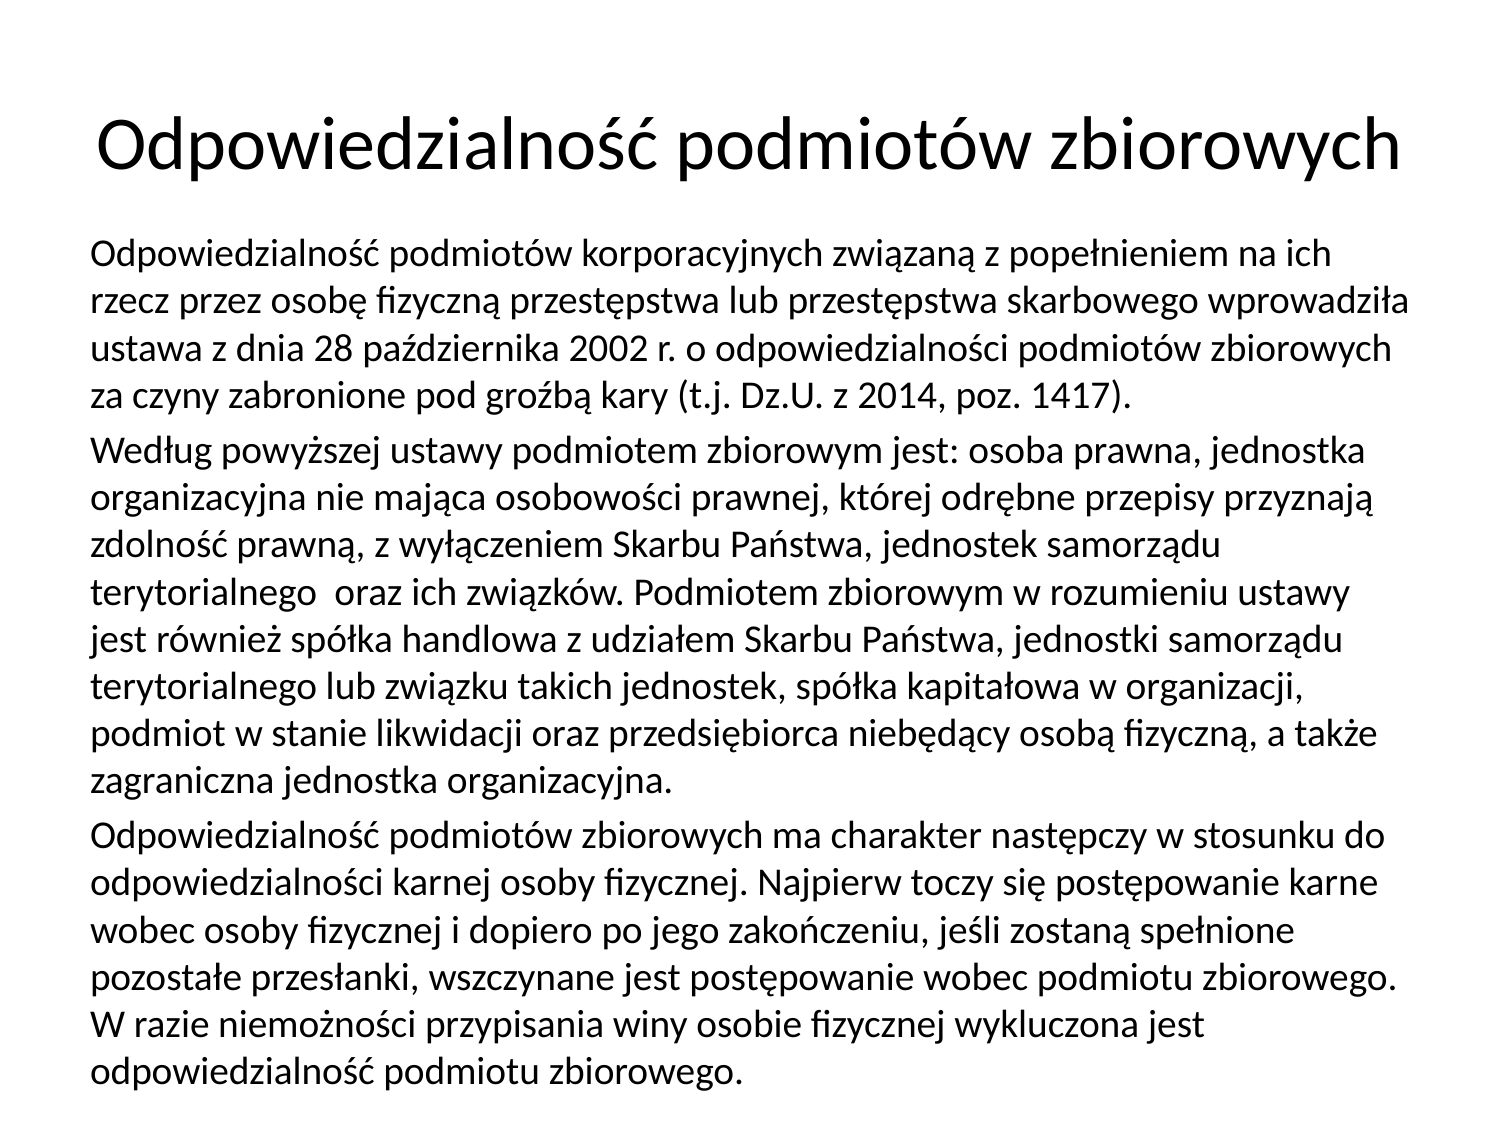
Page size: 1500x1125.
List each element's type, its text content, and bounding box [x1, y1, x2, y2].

title Odpowiedzialność podmiotów zbiorowych [75, 45, 1425, 219]
list Odpowiedzialność podmiotów korporacyjnych związaną z popełnieniem na ich rzecz przez osobę fizyczną przestępstwa lub przestępstwa skarbowego wprowadziła ustawa z dnia 28 października 2002 r. o odpowiedzialności podmiotów zbiorowych za czyny zabronione pod groźbą kary (t.j. Dz.U. z 2014, poz. 1417). Według powyższej ustawy podmiotem zbiorowym jest: osoba prawna, jednostka organizacyjna nie mająca osobowości prawnej, której odrębne przepisy przyznają zdolność prawną, z wyłączeniem Skarbu Państwa, jednostek samorządu terytorialnego oraz ich związków. Podmiotem zbiorowym w rozumieniu ustawy jest również spółka handlowa z udziałem Skarbu Państwa, jednostki samorządu terytorialnego lub związku takich jednostek, spółka kapitałowa w organizacji, podmiot w stanie likwidacji oraz przedsiębiorca niebędący osobą fizyczną, a także zagraniczna jednostka organizacyjna. Odpowiedzialność podmiotów zbiorowych ma charakter następczy w stosunku do odpowiedzialności karnej osoby fizycznej. Najpierw toczy się postępowanie karne wobec osoby fizycznej i dopiero po jego zakończeniu, jeśli zostaną spełnione pozostałe przesłanki, wszczynane jest postępowanie wobec podmiotu zbiorowego. W razie niemożności przypisania winy osobie fizycznej wykluczona jest odpowiedzialność podmiotu zbiorowego. [75, 219, 1425, 1125]
